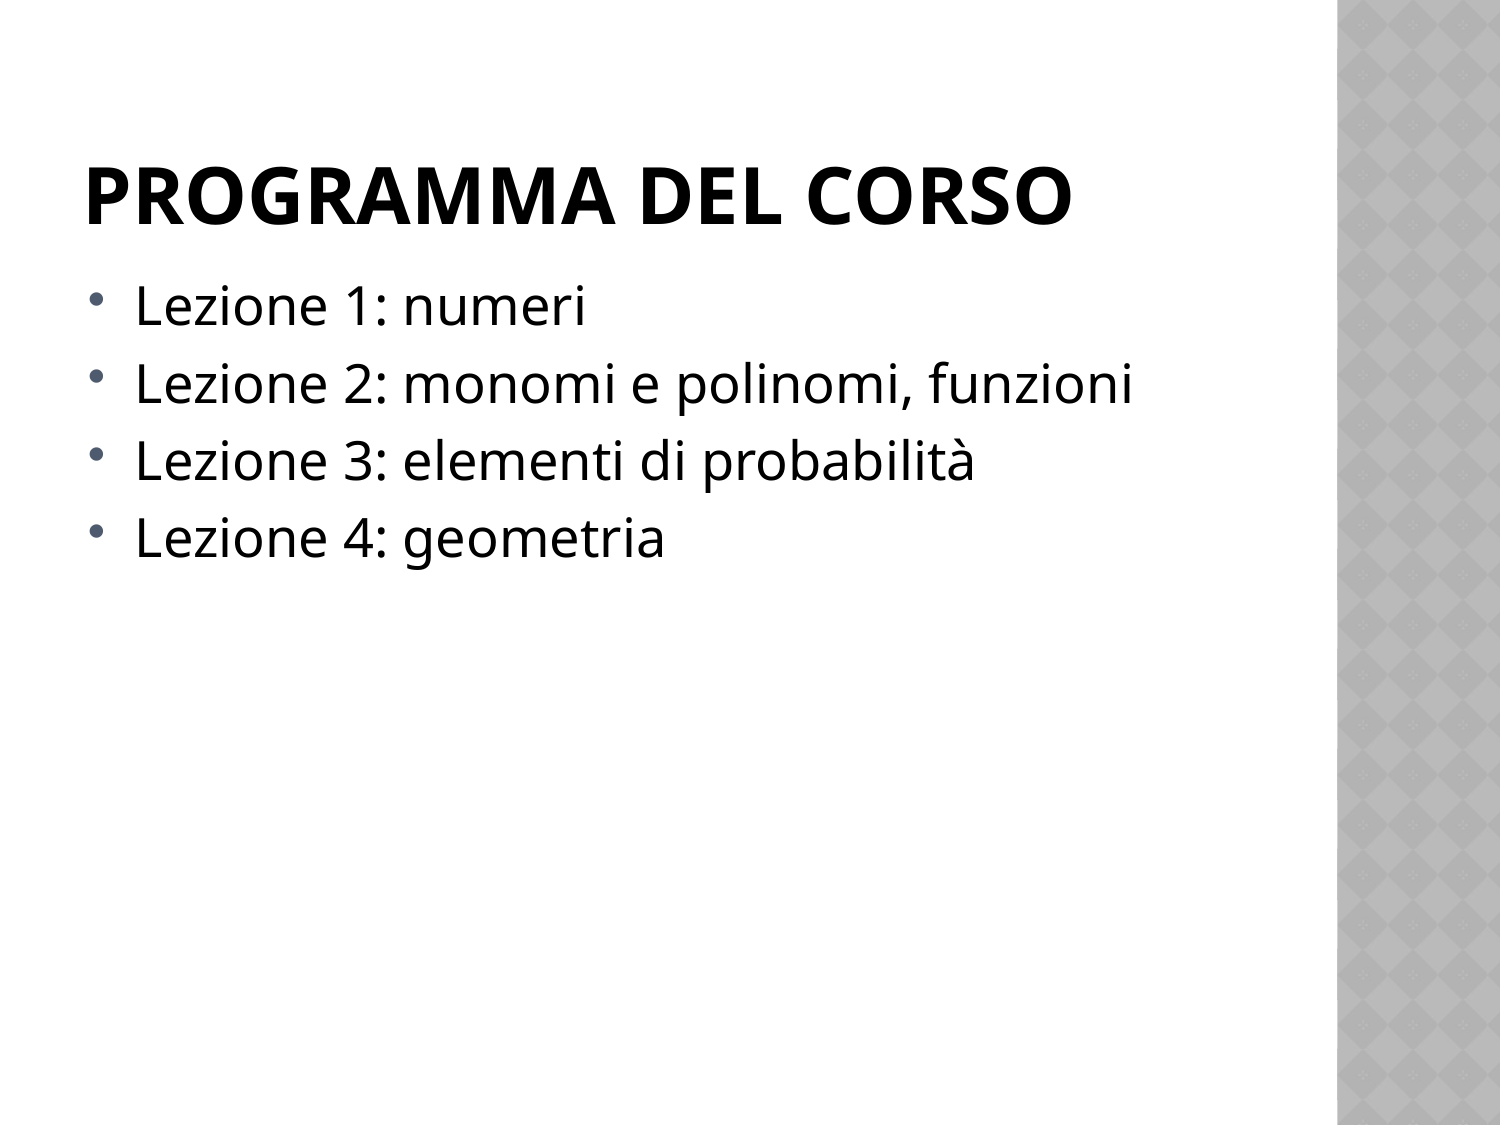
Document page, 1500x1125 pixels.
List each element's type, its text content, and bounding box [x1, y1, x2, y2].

list Lezione 1: numeri Lezione 2: monomi e polinomi, funzioni Lezione 3: elementi di probabilità Lezione 4: geometria [75, 264, 1263, 1059]
title Programma del corso [75, 52, 1263, 240]
